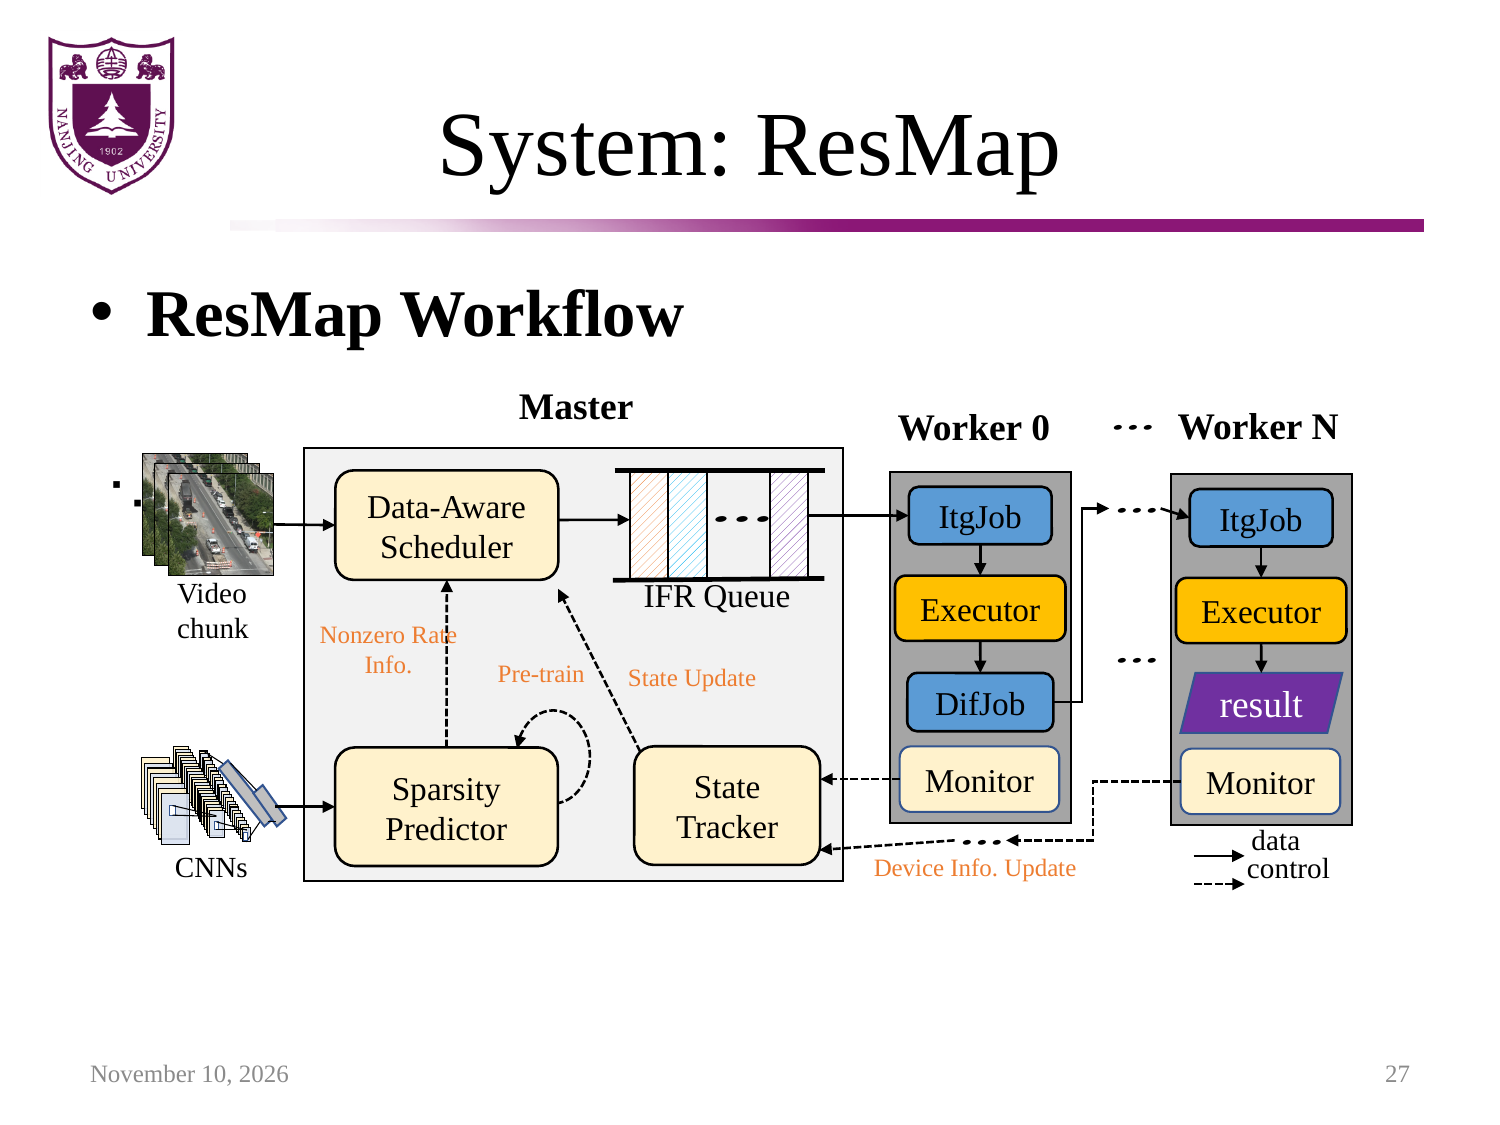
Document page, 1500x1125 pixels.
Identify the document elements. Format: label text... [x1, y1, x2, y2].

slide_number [75, 1042, 425, 1103]
title System: ResMap [75, 45, 1425, 233]
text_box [105, 374, 1394, 893]
slide_number 27 [1074, 1042, 1425, 1103]
picture [40, 30, 183, 197]
list ResMap Workflow [75, 262, 1500, 1005]
